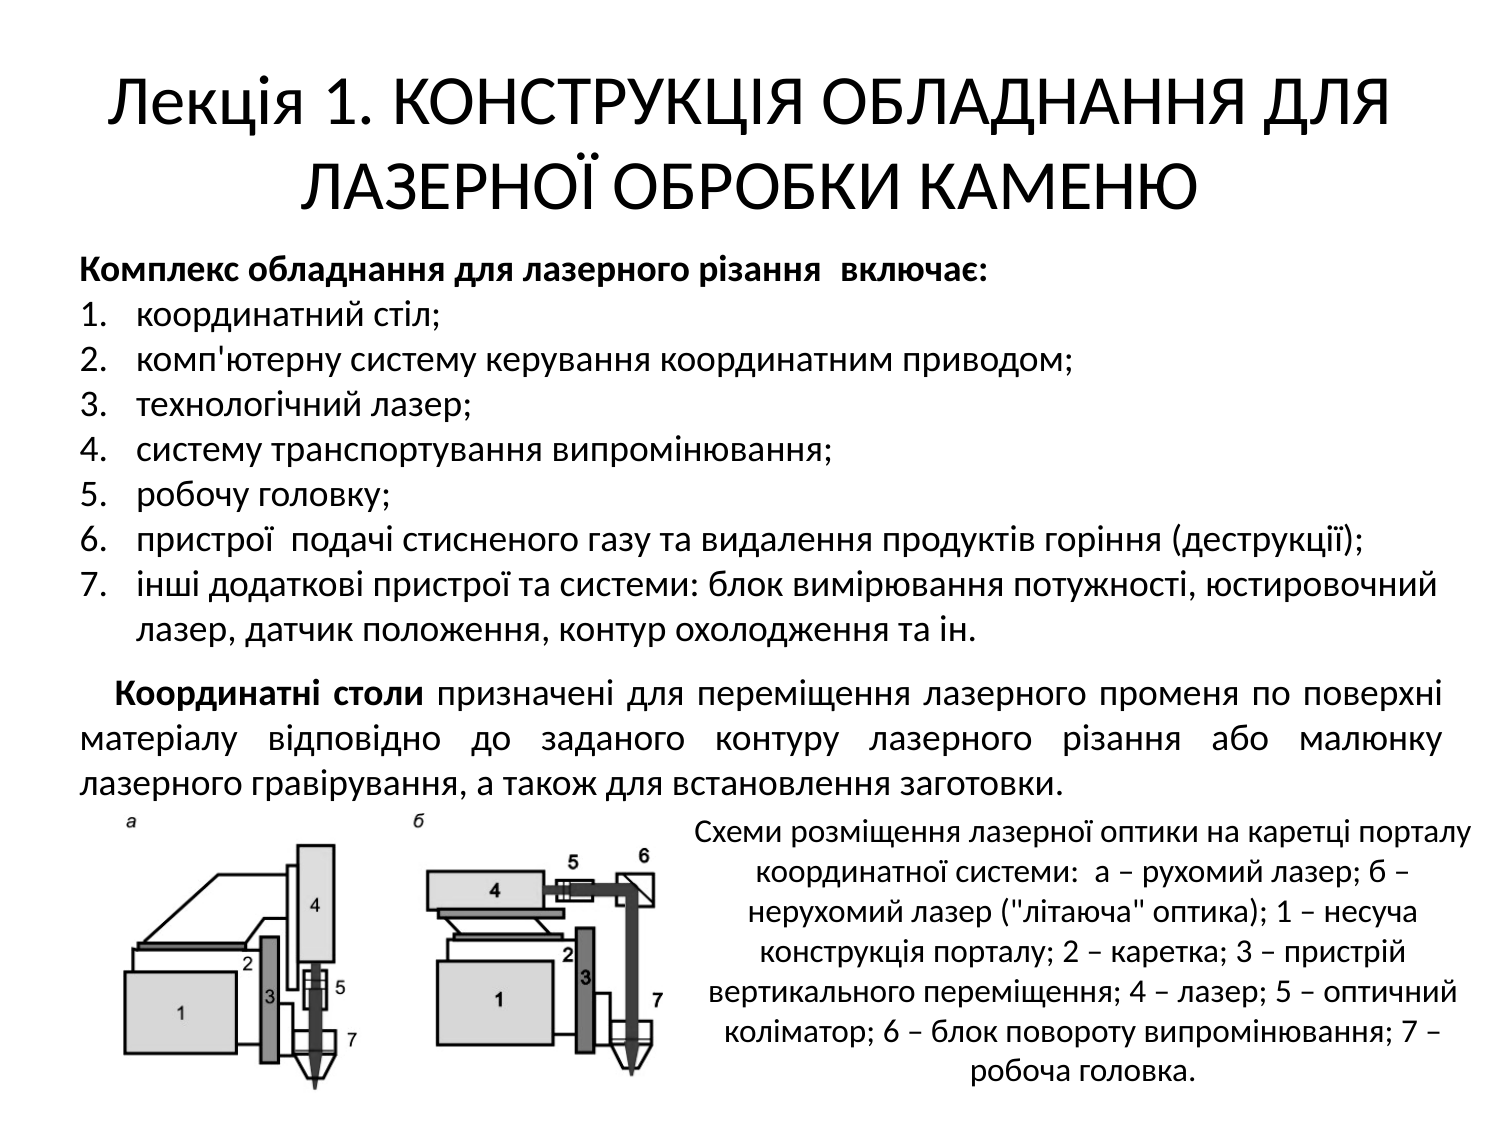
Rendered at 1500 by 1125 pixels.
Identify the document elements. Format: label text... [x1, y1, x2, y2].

picture [123, 813, 664, 1100]
title Лекція 1. КОНСТРУКЦІЯ ОБЛАДНАННЯ ДЛЯ ЛАЗЕРНОЇ ОБРОБКИ КАМЕНЮ [0, 45, 1500, 233]
text_box Координатні столи призначені для переміщення лазерного променя по поверхні матеріалу відповідно до заданого контуру лазерного різання або малюнку лазерного гравірування, а також для встановлення заготовки. [64, 660, 1459, 811]
text_box Схеми розміщення лазерної оптики на каретці порталу координатної системи: а – рухомий лазер; б – нерухомий лазер ("літаюча" оптика); 1 – несуча конструкція порталу; 2 – каретка; 3 – пристрій вертикального переміщення; 4 – лазер; 5 – оптичний коліматор; 6 – блок повороту випромінювання; 7 – робоча головка. [667, 801, 1500, 1096]
text_box Комплекс обладнання для лазерного різання включає: координатний стіл; комп'ютерну систему керування координатним приводом; технологічний лазер; систему транспортування випромінювання; робочу головку; пристрої подачі стисненого газу та видалення продуктів горіння (деструкції); інші додаткові пристрої та системи: блок вимірювання потужності, юстировочний лазер, датчик положення, контур охолодження та ін. [64, 236, 1459, 657]
